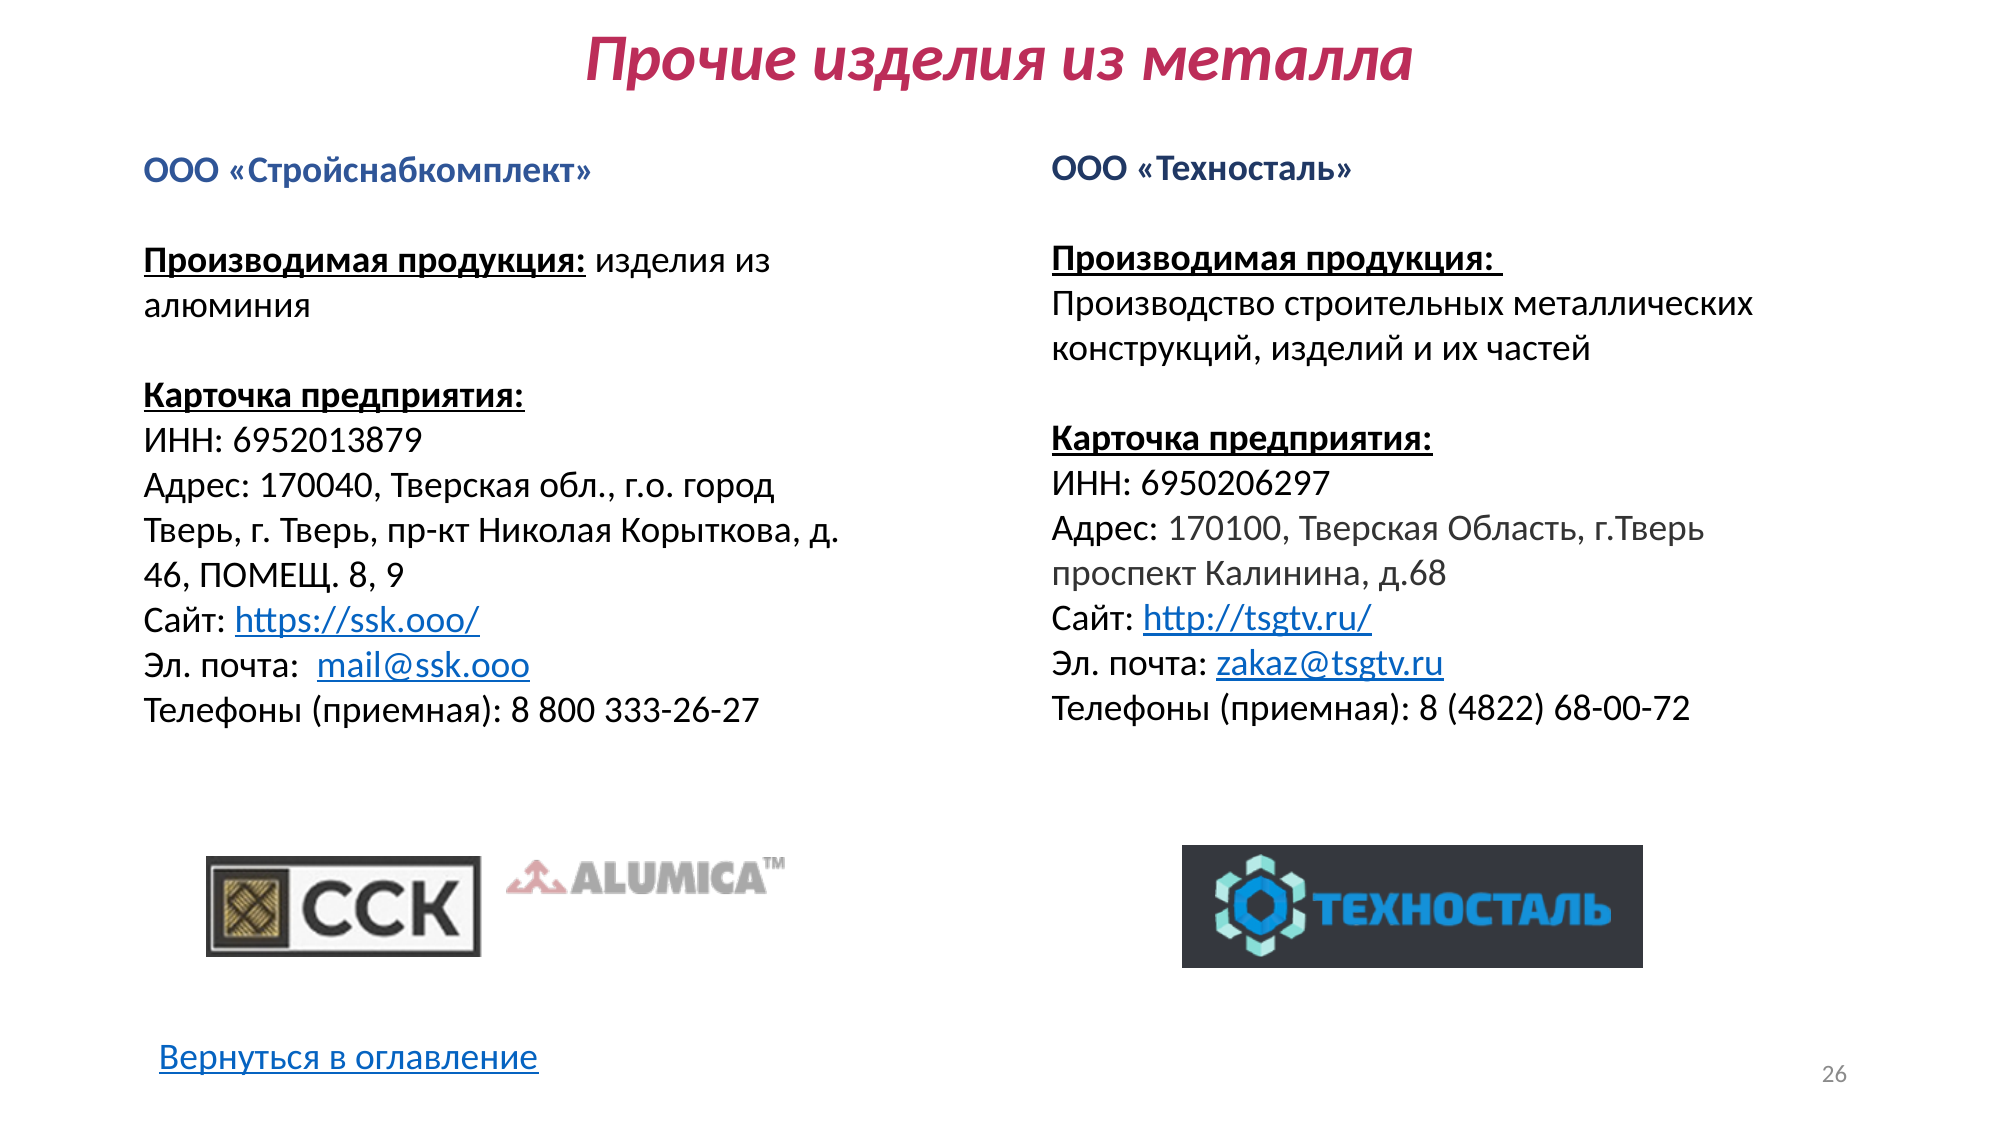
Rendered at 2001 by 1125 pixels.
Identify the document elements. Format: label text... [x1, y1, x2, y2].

text_box ООО «Техносталь» Производимая продукция: Производство строительных металлических конструкций, изделий и их частей Карточка предприятия: ИНН: 6950206297 Адрес: 170100, Тверская Область, г.Тверь проспект Калинина, д.68г Сайт: http://tsgtv.ru/ Эл. почта: zakaz@tsgtv.ru Телефоны (приемная): 8 (4822) 68-00-72 [1036, 135, 1870, 1008]
slide_number 26 [1412, 1042, 1863, 1103]
picture [1182, 845, 1643, 968]
text_box Прочие изделия из металла [0, 6, 2000, 101]
picture [206, 856, 796, 957]
text_box ООО «Стройснабкомплект» Производимая продукция: изделия из алюминия Карточка предприятия: ИНН: 6952013879 Адрес: 170040, Тверская обл., г.о. город Тверь, г. Тверь, пр-кт Николая Корыткова, д. 46, ПОМЕЩ. 8, 9 Сайт: https://ssk.ooo/ Эл. почта: mail@ssk.ooo Телефоны (приемная): 8 800 333-26-27 [128, 137, 874, 988]
text_box Вернуться в оглавление [115, 1024, 582, 1085]
